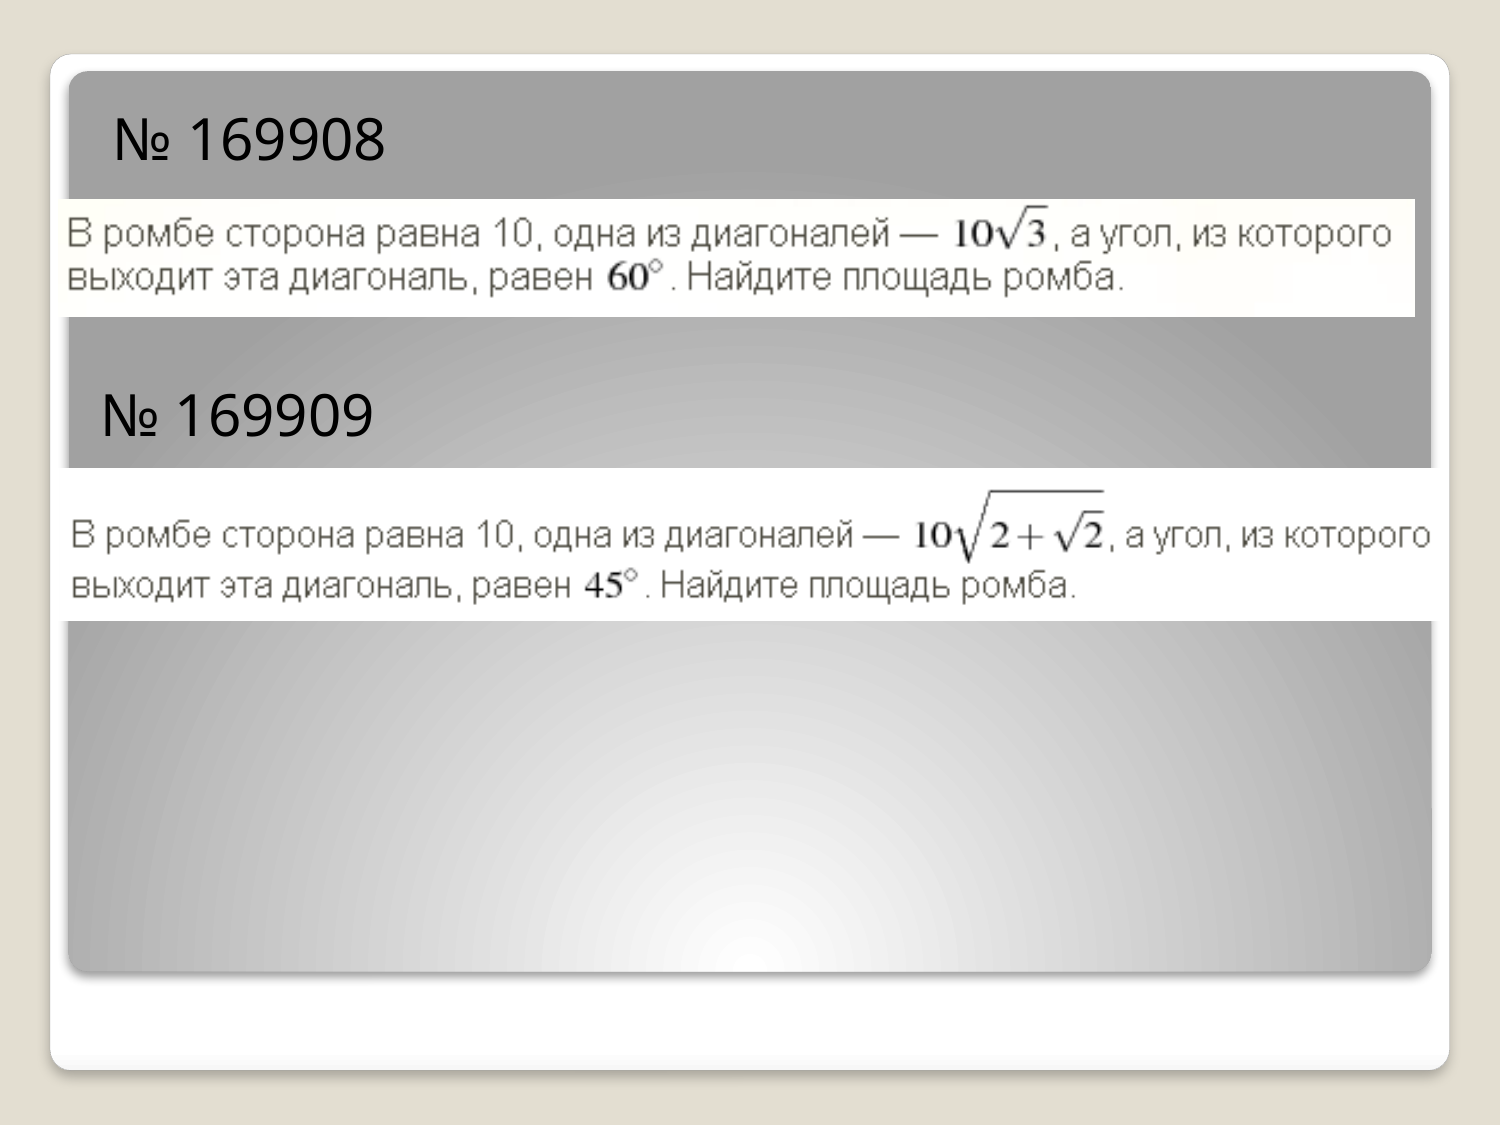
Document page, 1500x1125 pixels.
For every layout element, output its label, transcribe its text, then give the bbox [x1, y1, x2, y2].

picture [58, 468, 1446, 622]
list № 169908 [82, 86, 1425, 200]
text_box № 169909 [70, 363, 1413, 467]
picture [58, 198, 1415, 317]
